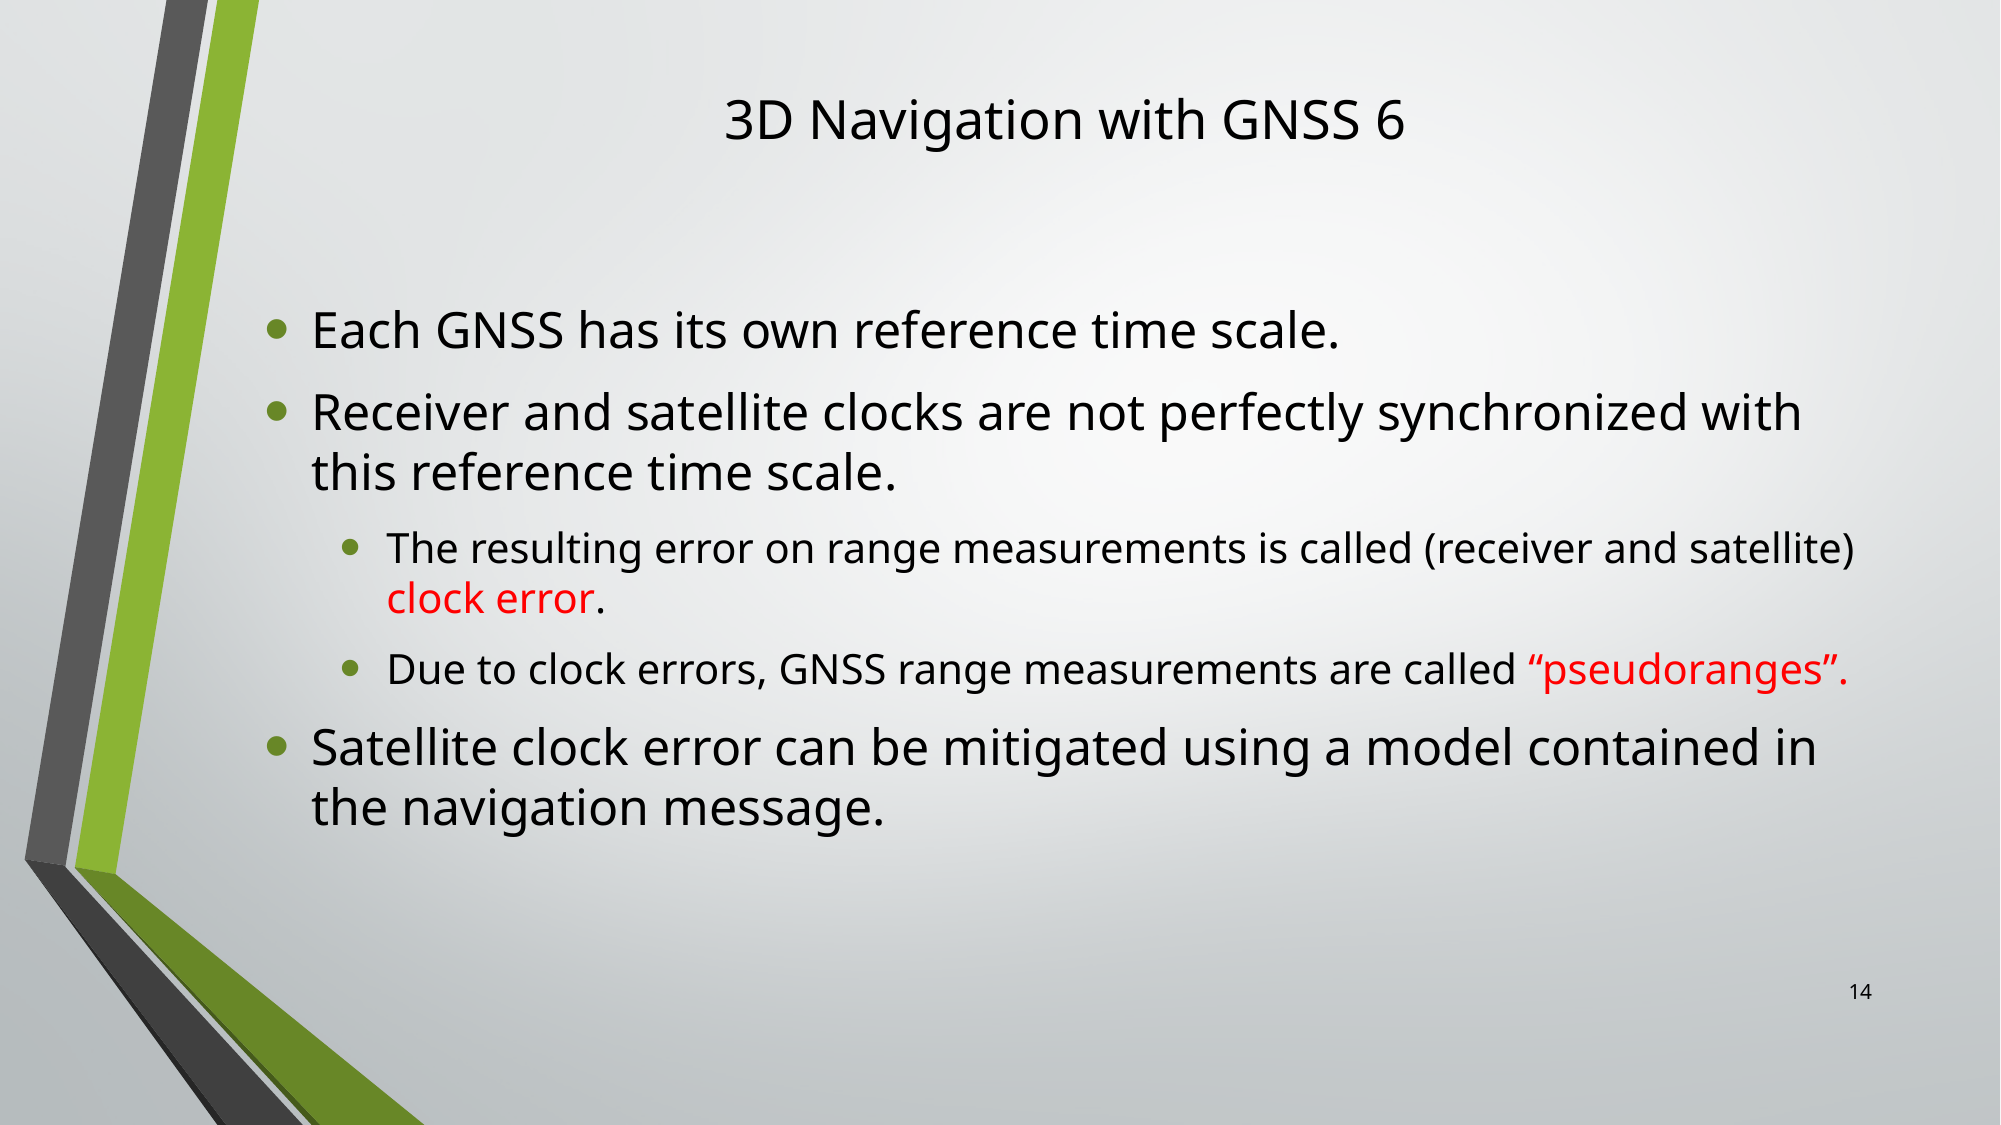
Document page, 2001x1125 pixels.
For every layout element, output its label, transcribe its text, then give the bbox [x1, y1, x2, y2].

title 3D Navigation with GNSS 6 [243, 77, 1887, 159]
slide_number 14 [1796, 962, 1887, 1023]
list Each GNSS has its own reference time scale. Receiver and satellite clocks are not perfectly synchronized with this reference time scale. The resulting error on range measurements is called (receiver and satellite) clock error. Due to clock errors, GNSS range measurements are called “pseudoranges”. Satellite clock error can be mitigated using a model contained in the navigation message. [249, 252, 1881, 881]
